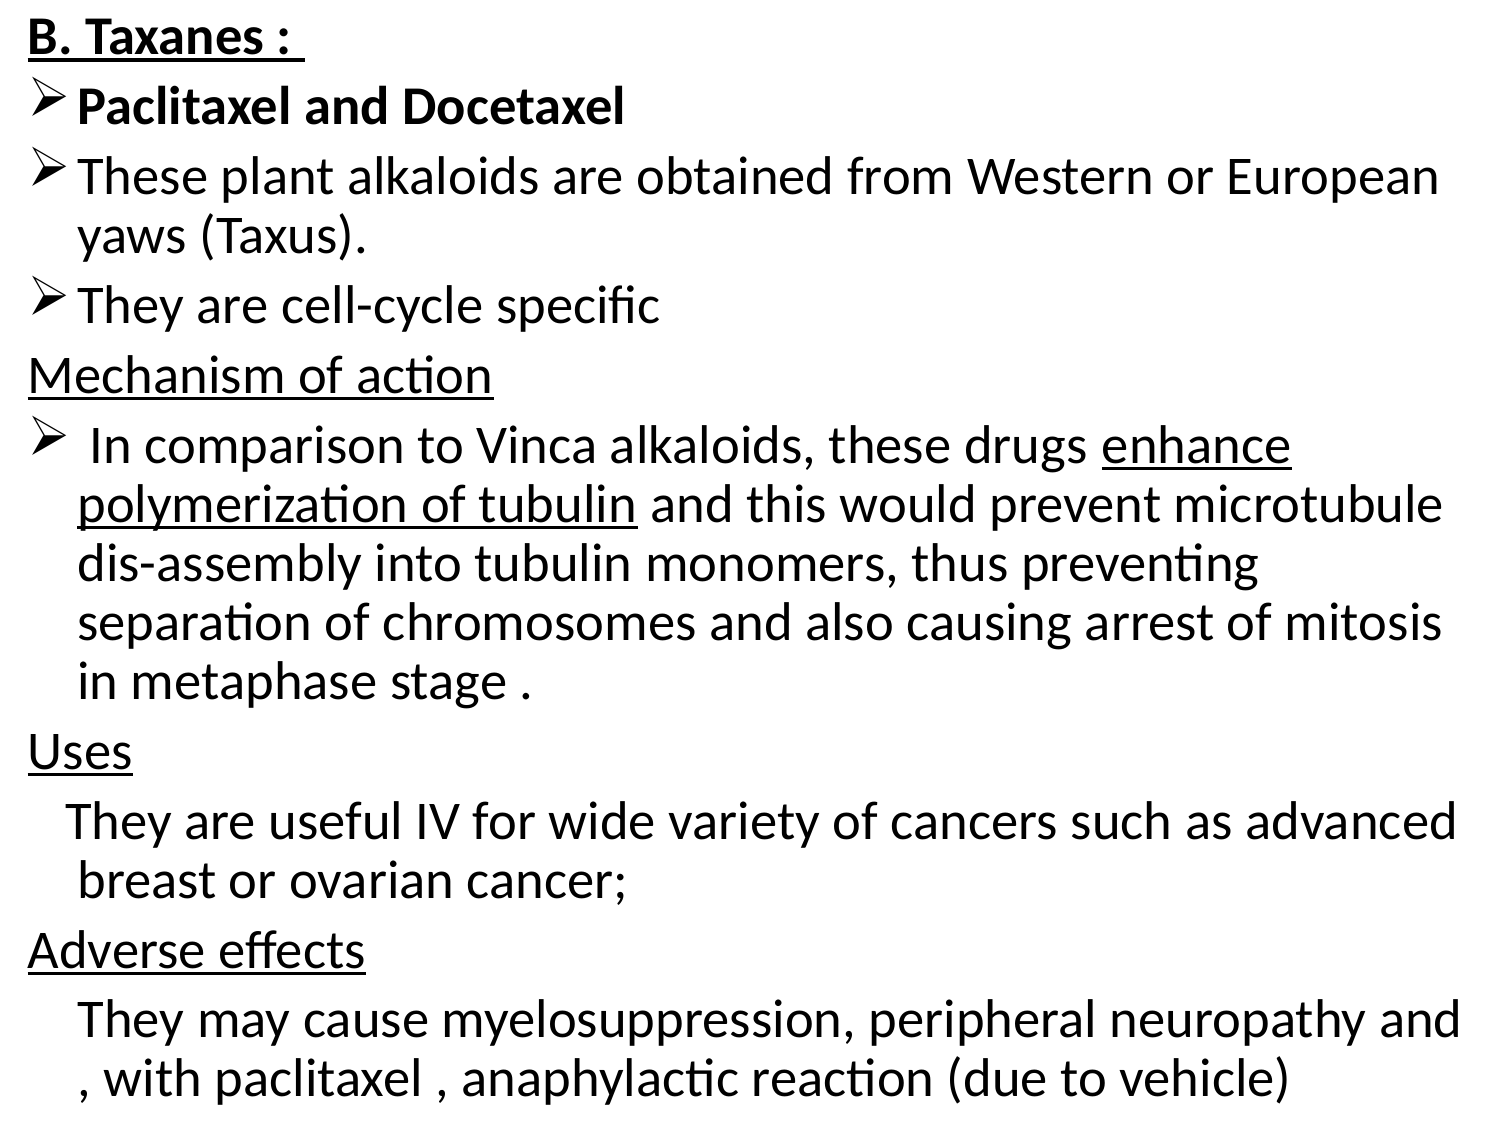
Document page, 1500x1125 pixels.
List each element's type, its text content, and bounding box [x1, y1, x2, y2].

list B. Taxanes : Paclitaxel and Docetaxel These plant alkaloids are obtained from Western or European yaws (Taxus). They are cell-cycle specific Mechanism of action In comparison to Vinca alkaloids, these drugs enhance polymerization of tubulin and this would prevent microtubule dis-assembly into tubulin monomers, thus preventing separation of chromosomes and also causing arrest of mitosis in metaphase stage . Uses They are useful IV for wide variety of cancers such as advanced breast or ovarian cancer; Adverse effects They may cause myelosuppression, peripheral neuropathy and , with paclitaxel , anaphylactic reaction (due to vehicle) [12, 0, 1488, 1125]
